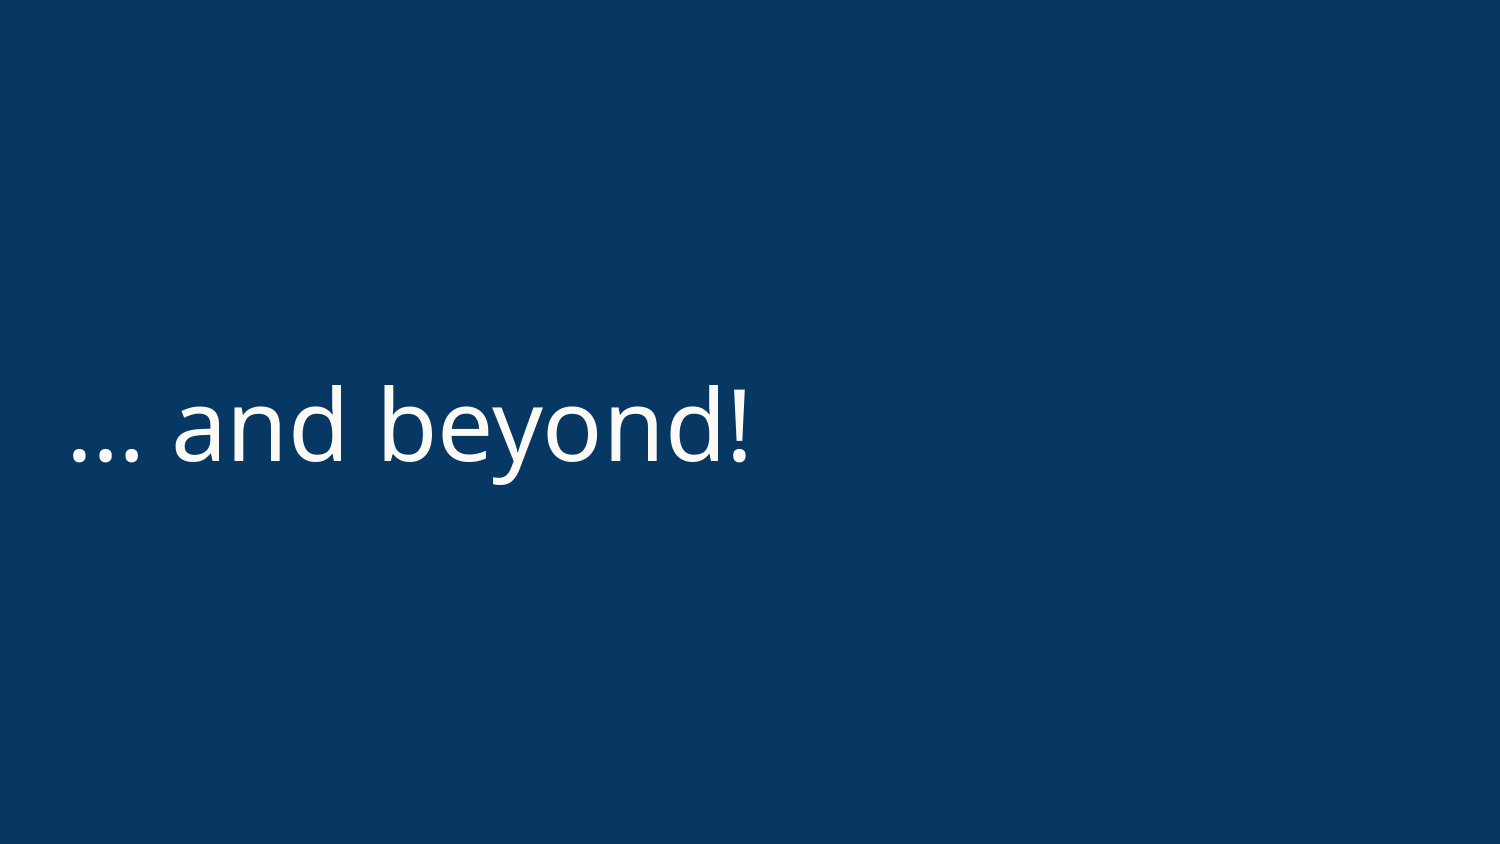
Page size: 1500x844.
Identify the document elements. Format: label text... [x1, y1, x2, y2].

title … and beyond! [51, 352, 1449, 491]
